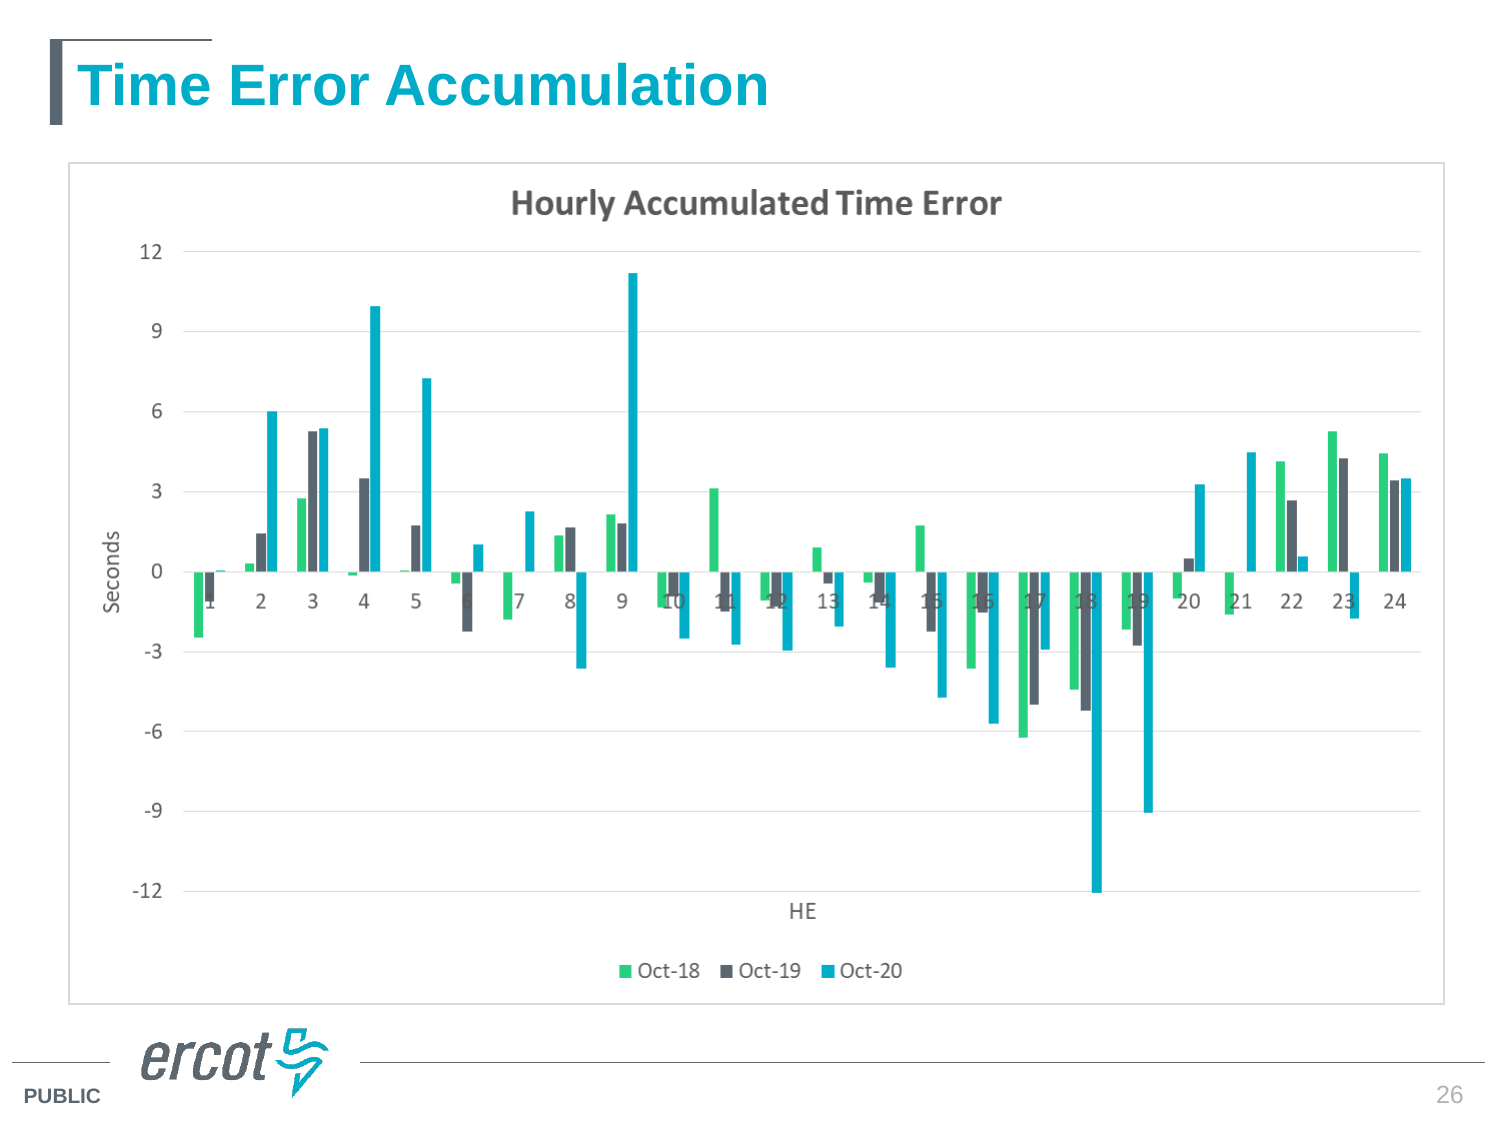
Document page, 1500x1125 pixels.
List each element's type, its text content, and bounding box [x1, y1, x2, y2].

title Time Error Accumulation [62, 39, 1450, 125]
slide_number 26 [1412, 1076, 1488, 1112]
picture [67, 162, 1445, 1005]
picture [137, 1024, 332, 1100]
